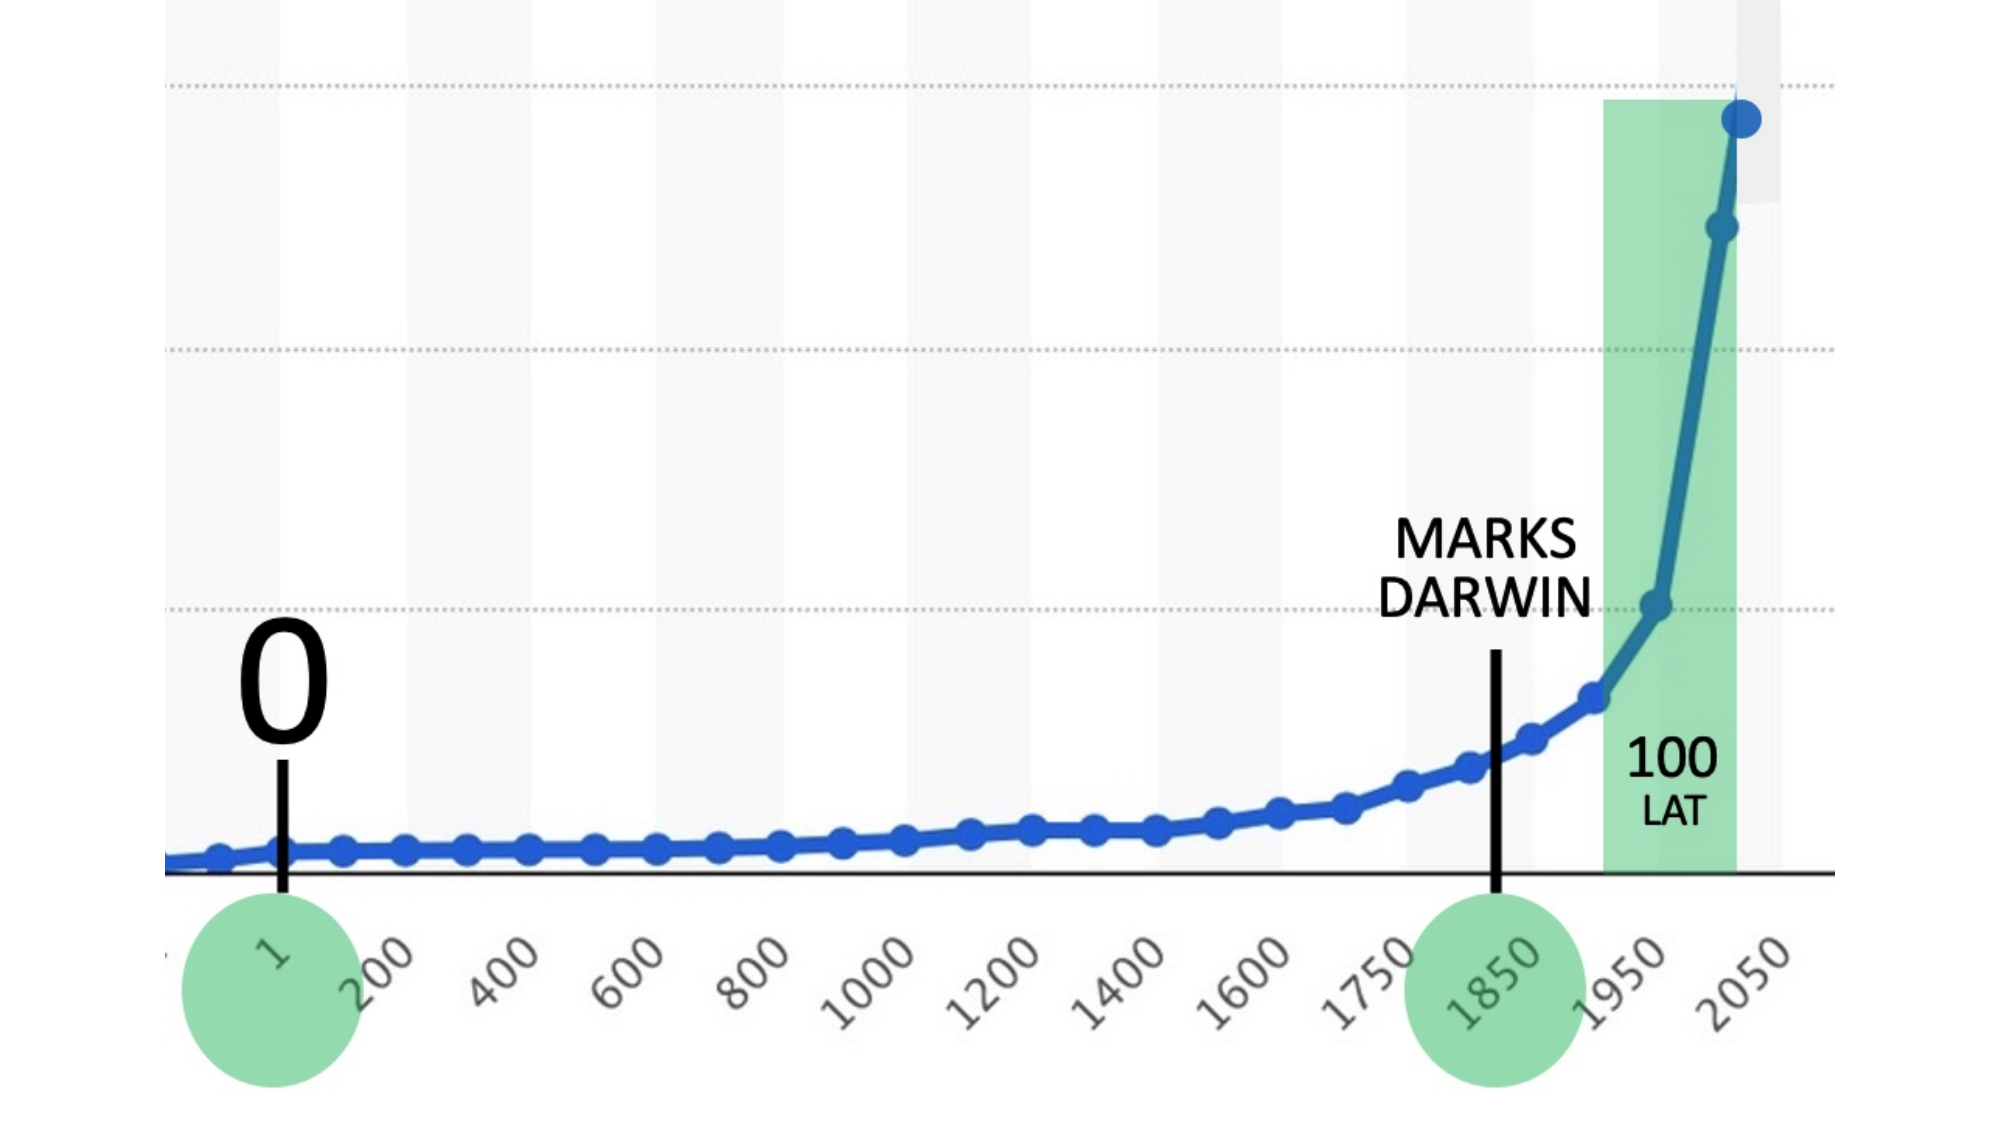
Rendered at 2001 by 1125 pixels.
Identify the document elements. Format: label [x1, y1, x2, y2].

picture [165, 0, 1835, 1125]
